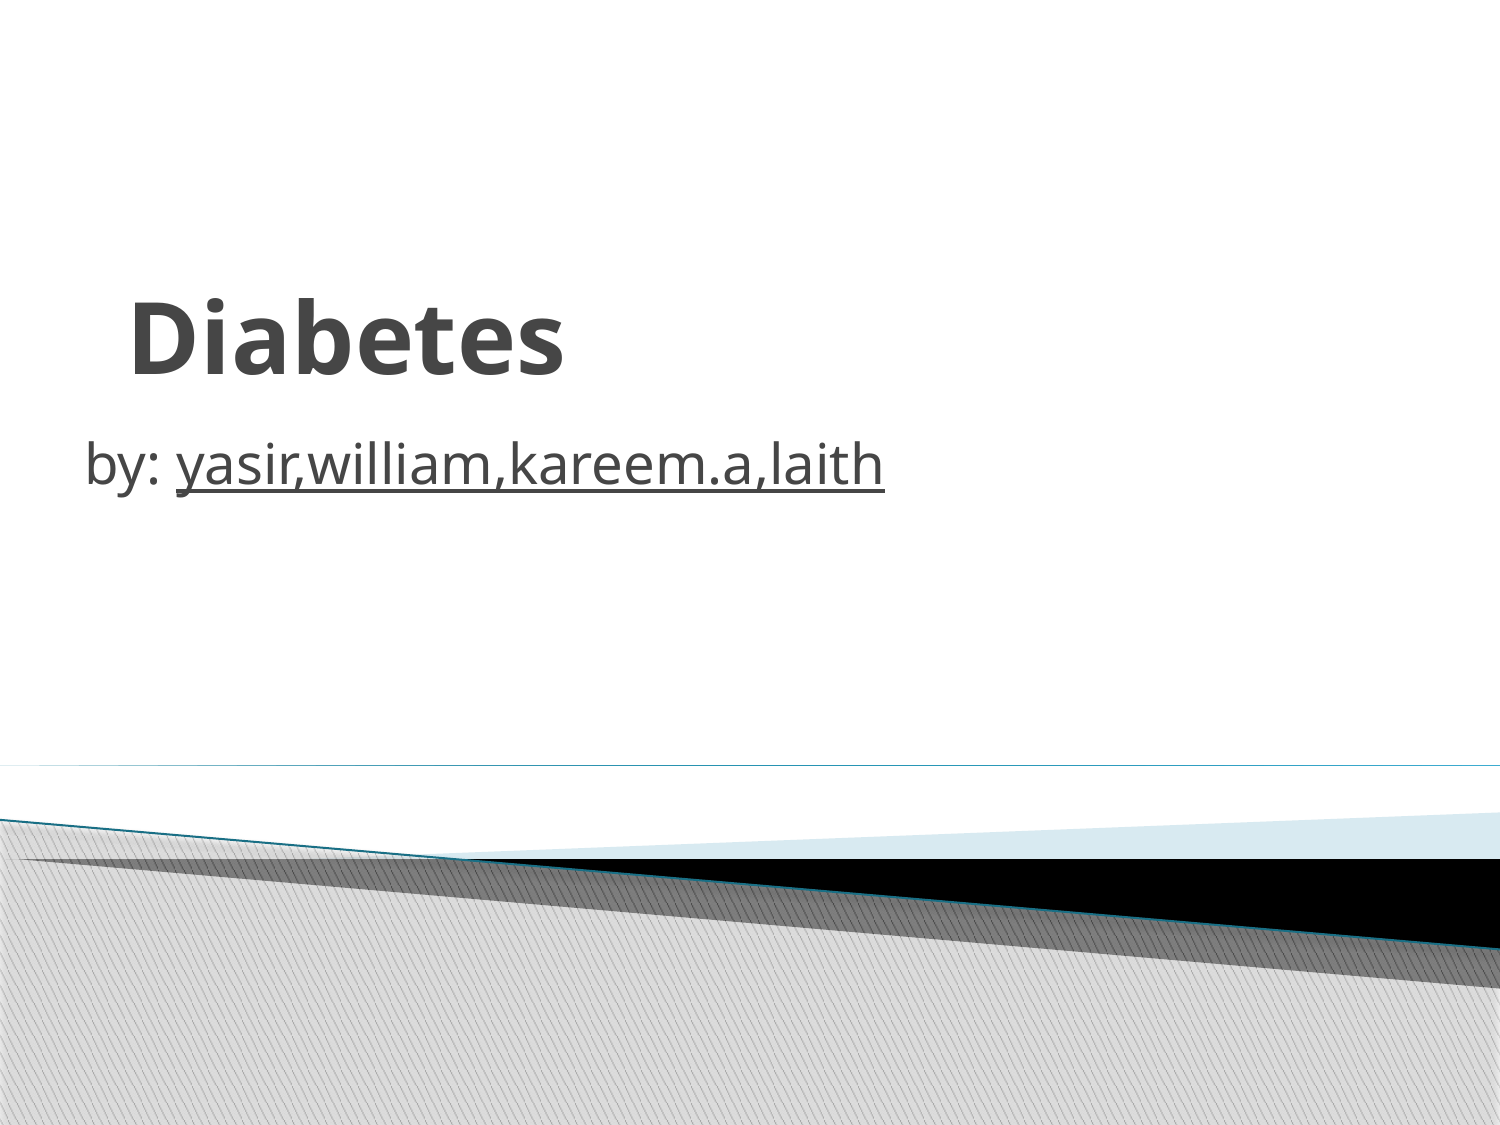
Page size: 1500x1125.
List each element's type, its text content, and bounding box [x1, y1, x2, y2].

title Diabetes [112, 101, 1388, 402]
subtitle by: yasir,william,kareem.a,laith [76, 420, 1352, 618]
picture [5, 859, 1500, 989]
